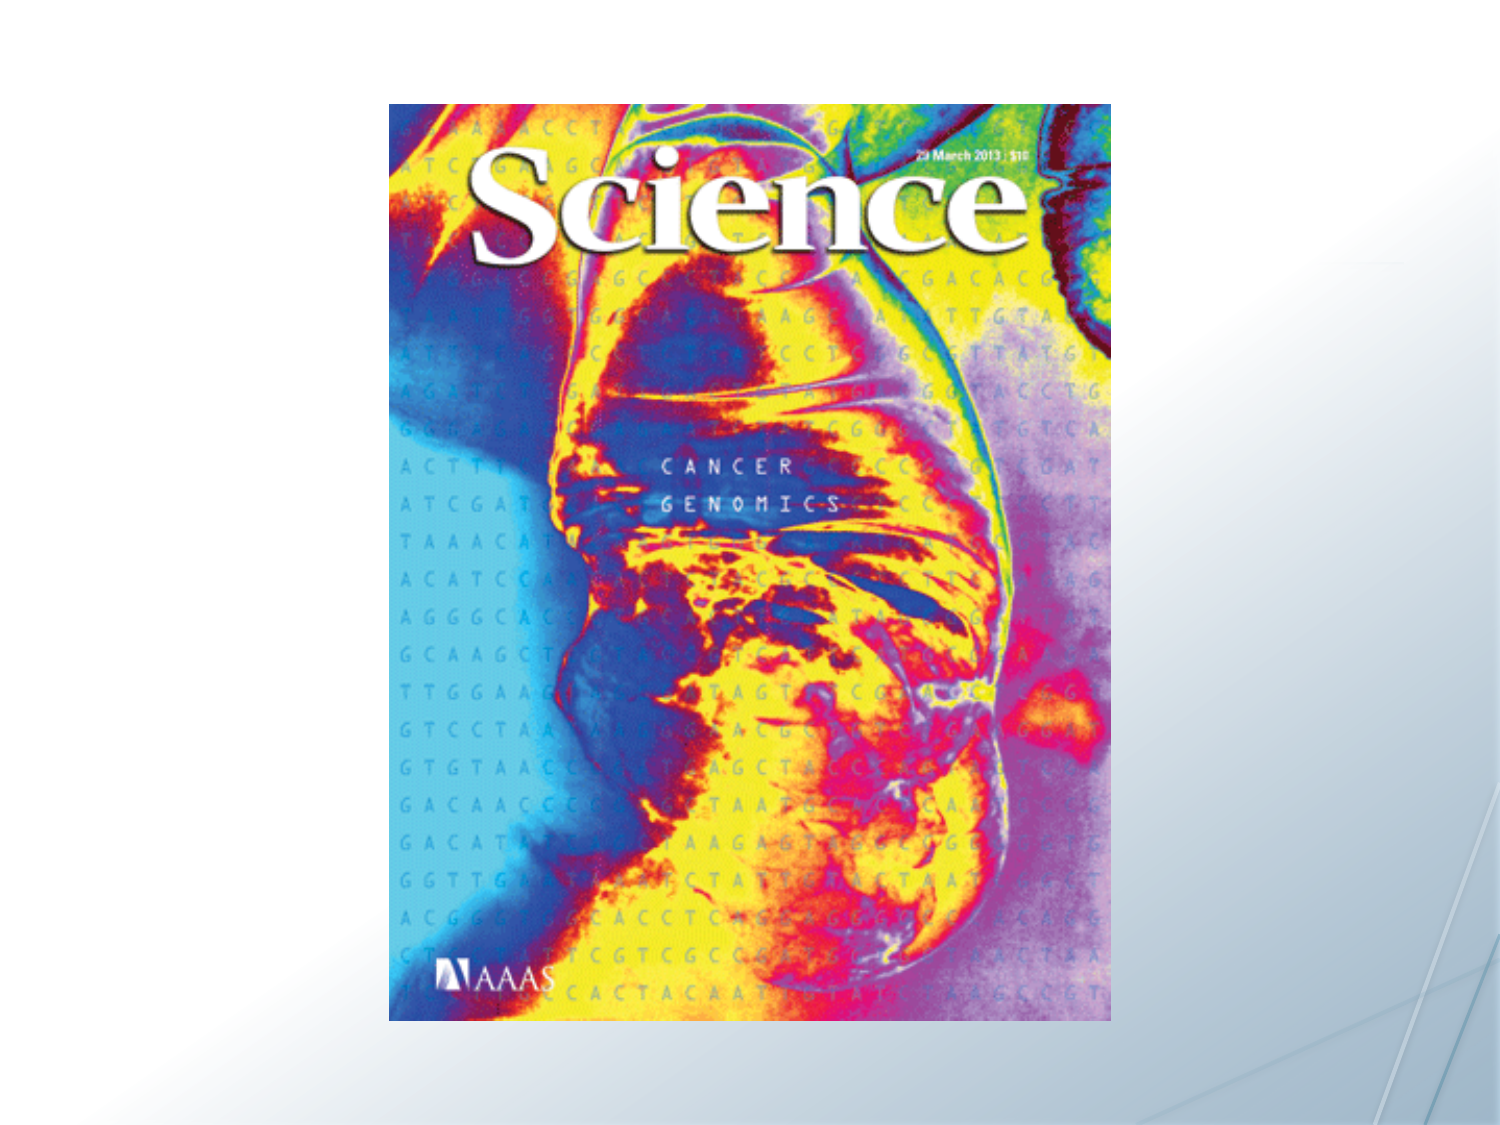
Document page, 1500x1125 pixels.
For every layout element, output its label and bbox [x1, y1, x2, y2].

picture [389, 103, 1111, 1021]
